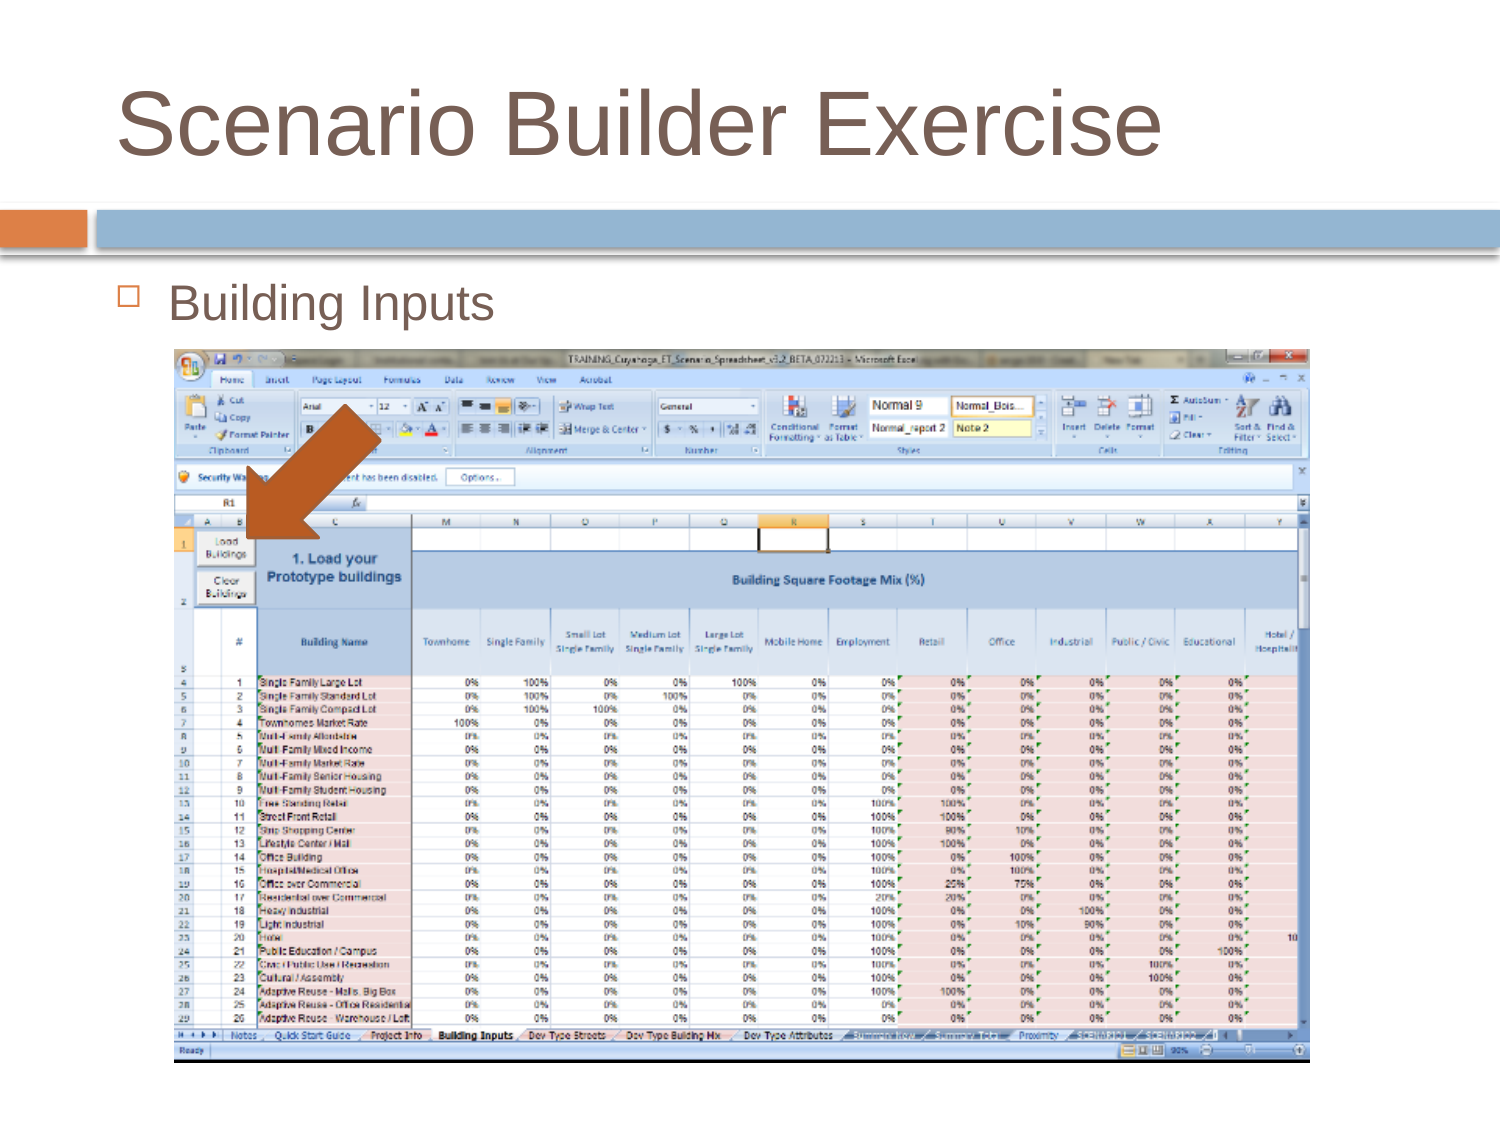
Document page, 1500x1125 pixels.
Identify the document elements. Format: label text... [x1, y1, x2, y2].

picture [174, 349, 1311, 1063]
title Scenario Builder Exercise [100, 37, 1439, 201]
list Building Inputs [100, 262, 1439, 1001]
